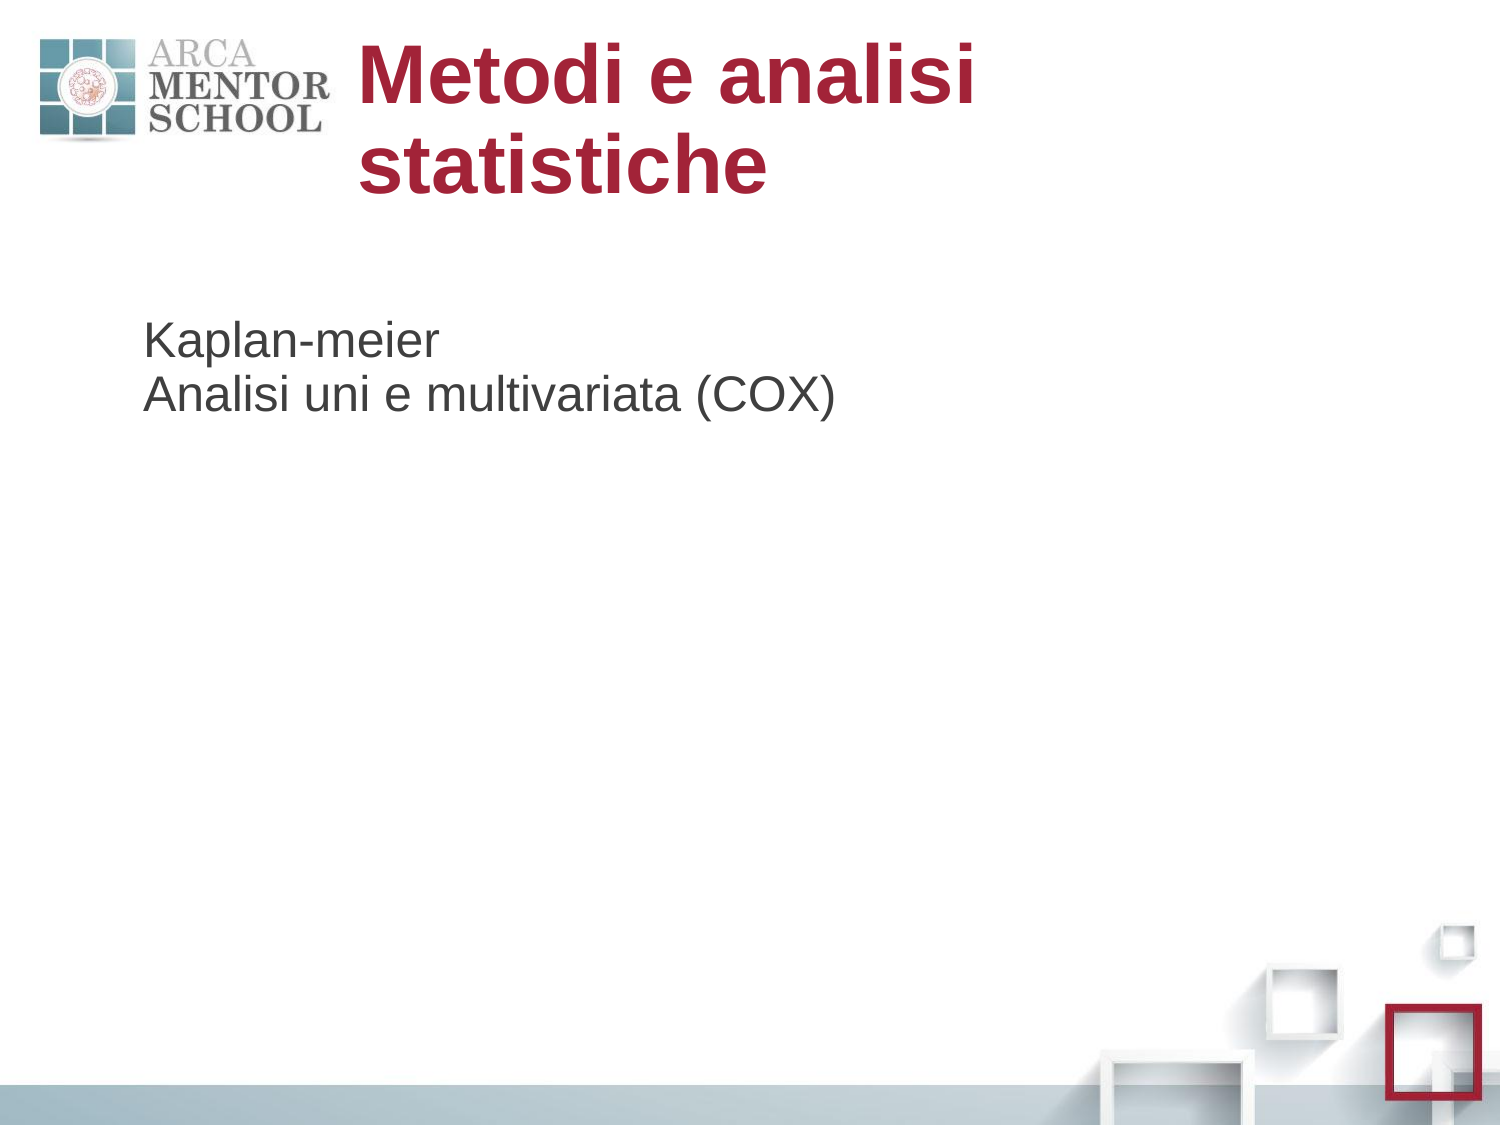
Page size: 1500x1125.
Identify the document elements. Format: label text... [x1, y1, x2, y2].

list Kaplan-meier Analisi uni e multivariata (COX) [103, 299, 1397, 1014]
title Metodi e analisi statistiche [342, 17, 1397, 270]
picture [0, 0, 1500, 1125]
